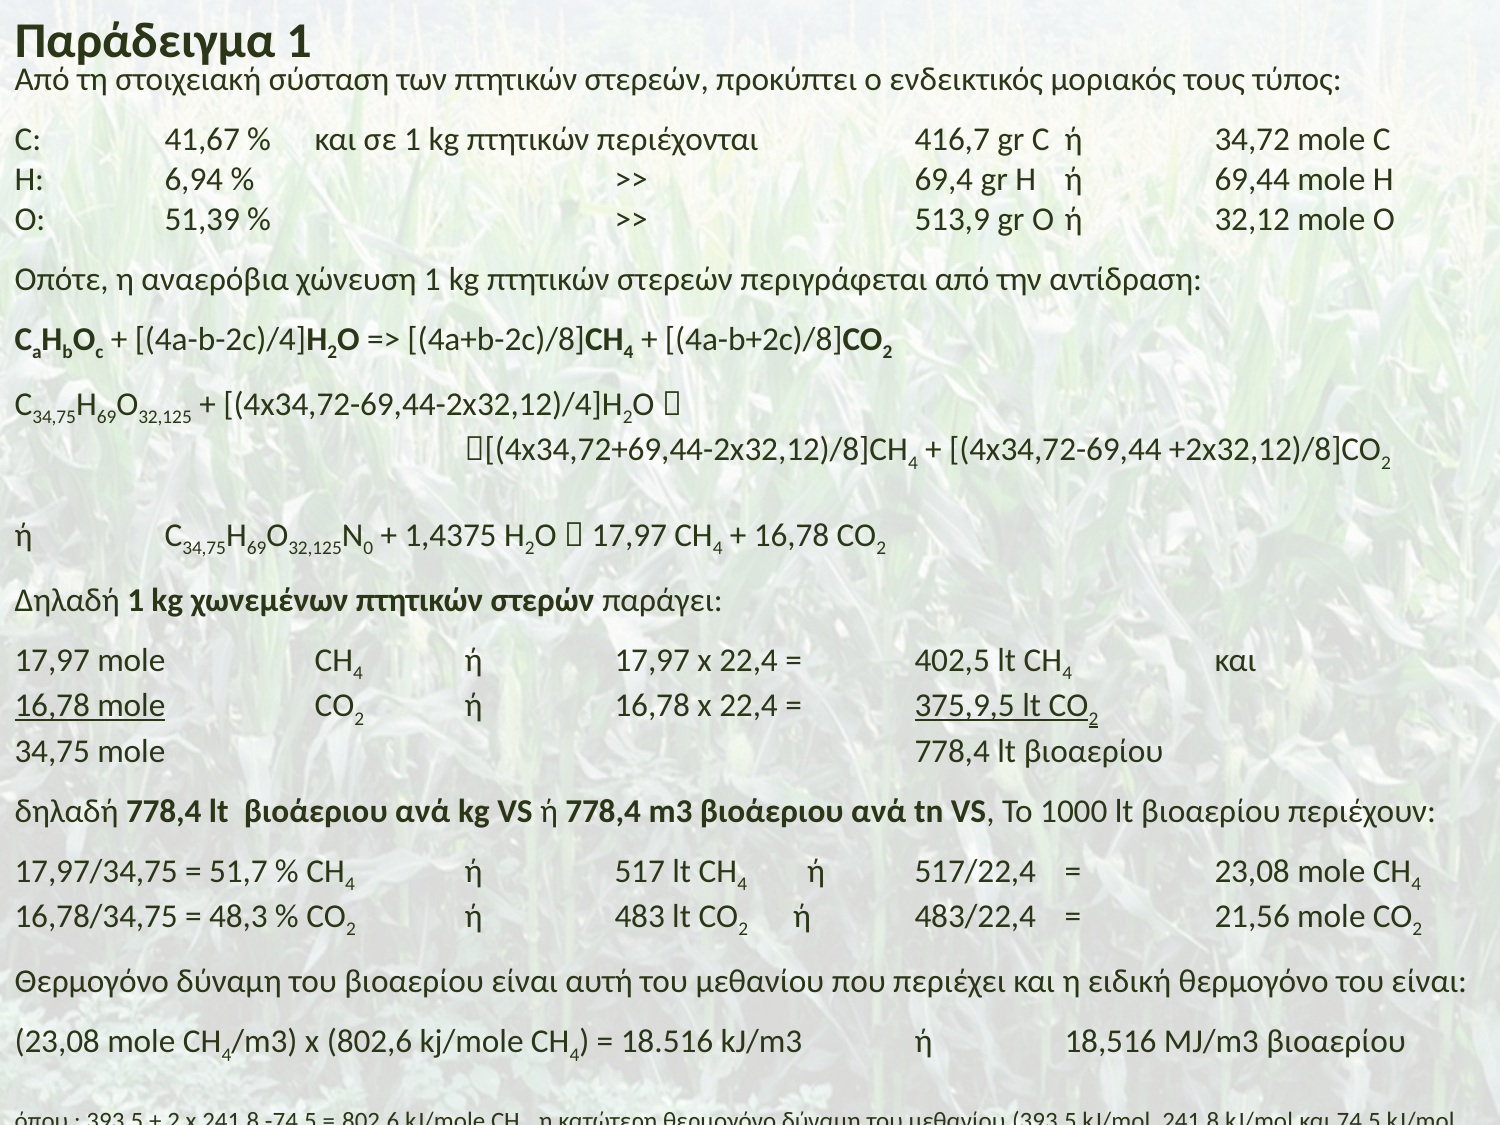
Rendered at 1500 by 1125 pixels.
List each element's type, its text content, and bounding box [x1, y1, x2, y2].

text_box Παράδειγμα 1 [0, 0, 1500, 49]
text_box Από τη στοιχειακή σύσταση των πτητικών στερεών, προκύπτει ο ενδεικτικός μοριακός τους τύπος: C: 41,67 % και σε 1 kg πτητικών περιέχονται 416,7 gr C ή 34,72 mole C H: 6,94 % >> 69,4 gr H ή 69,44 mole H O: 51,39 % >> 513,9 gr Ο ή 32,12 mole O Οπότε, η αναερόβια χώνευση 1 kg πτητικών στερεών περιγράφεται από την αντίδραση: CaHbOc + [(4a-b-2c)/4]H2O => [(4a+b-2c)/8]CH4 + [(4a-b+2c)/8]CO2 C34,75H69O32,125 + [(4x34,72-69,44-2x32,12)/4]H2O  [(4x34,72+69,44-2x32,12)/8]CH4 + [(4x34,72-69,44 +2x32,12)/8]CO2 ή C34,75H69O32,125N0 + 1,4375 H2O  17,97 CH4 + 16,78 CO2 Δηλαδή 1 kg χωνεμένων πτητικών στερών παράγει: 17,97 mole CH4 ή 17,97 x 22,4 = 402,5 lt CH4 και 16,78 mole CΟ2 ή 16,78 x 22,4 = 375,9,5 lt CΟ2 34,75 mole 778,4 lt βιοαερίου δηλαδή 778,4 lt βιοάεριου ανά kg VS ή 778,4 m3 βιοάεριου ανά tn VS, Το 1000 lt βιοαερίου περιέχουν: 17,97/34,75 = 51,7 % CH4 ή 517 lt CH4 ή 517/22,4 = 23,08 mole CH4 16,78/34,75 = 48,3 % CO2 ή 483 lt CO2 ή 483/22,4 = 21,56 mole CO2 Θερμογόνο δύναμη του βιοαερίου είναι αυτή του μεθανίου που περιέχει και η ειδική θερμογόνο του είναι: (23,08 mole CH4/m3) x (802,6 kj/mole CH4) = 18.516 kJ/m3 ή 18,516 MJ/m3 βιοαερίου όπου : 393,5 + 2 x 241,8 -74,5 = 802,6 kJ/mole CH4, η κατώτερη θερμογόνο δύναμη του μεθανίου (393,5 kJ/mol, 241,8 kJ/mol και 74,5 kJ/mol οι θερμότητες σχηματισμού CO2, H2O και CH4 και CH4+2O2 = CO2+2H2O, η αντίδραση καύσης του μεθανίου). [0, 49, 1500, 1125]
